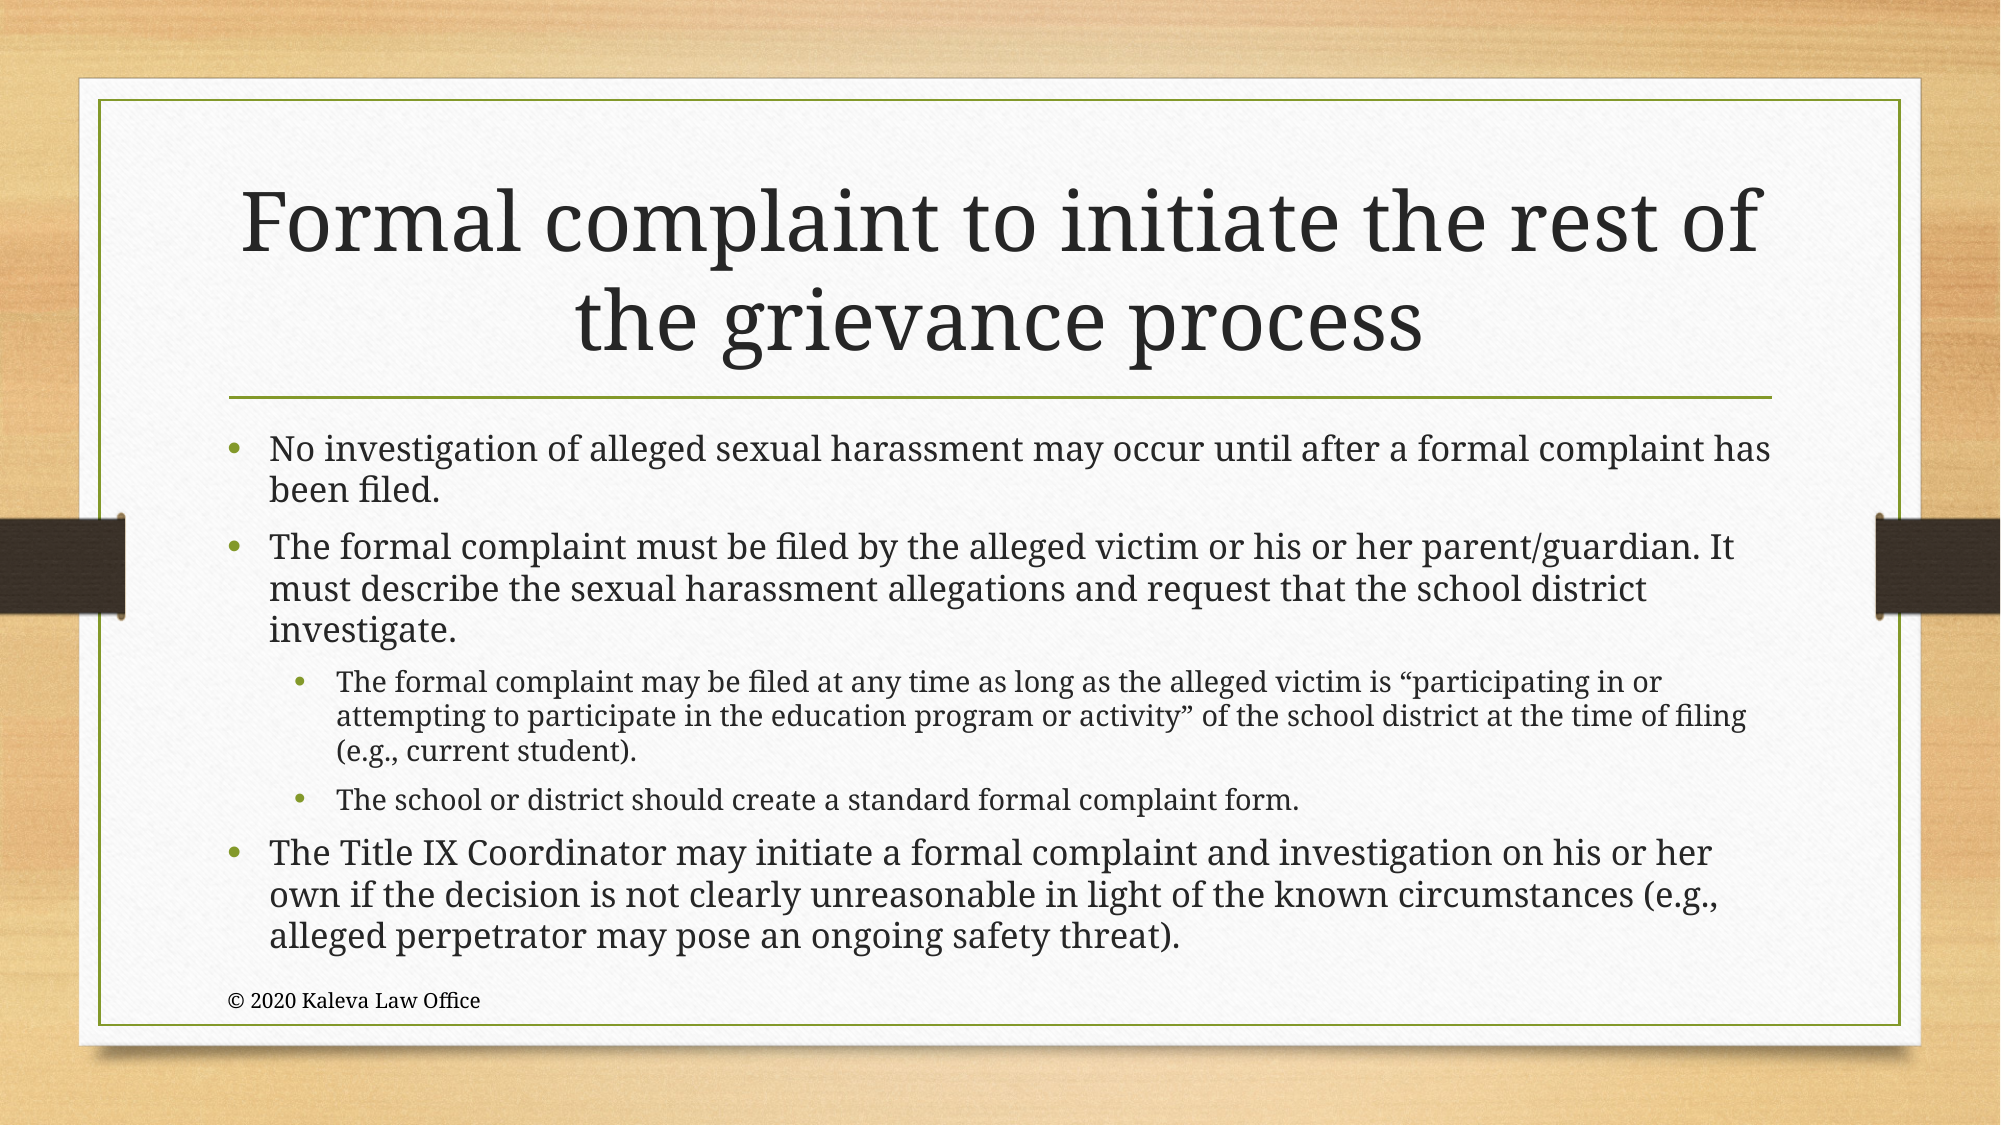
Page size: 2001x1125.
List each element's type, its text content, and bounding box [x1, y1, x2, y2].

title Formal complaint to initiate the rest of the grievance process [212, 161, 1788, 375]
footer © 2020 Kaleva Law Office [212, 979, 1411, 1025]
picture [0, 0, 2001, 1125]
list No investigation of alleged sexual harassment may occur until after a formal complaint has been filed. The formal complaint must be filed by the alleged victim or his or her parent/guardian. It must describe the sexual harassment allegations and request that the school district investigate. The formal complaint may be filed at any time as long as the alleged victim is “participating in or attempting to participate in the education program or activity” of the school district at the time of filing (e.g., current student). The school or district should create a standard formal complaint form. The Title IX Coordinator may initiate a formal complaint and investigation on his or her own if the decision is not clearly unreasonable in light of the known circumstances (e.g., alleged perpetrator may pose an ongoing safety threat). [212, 419, 1788, 964]
